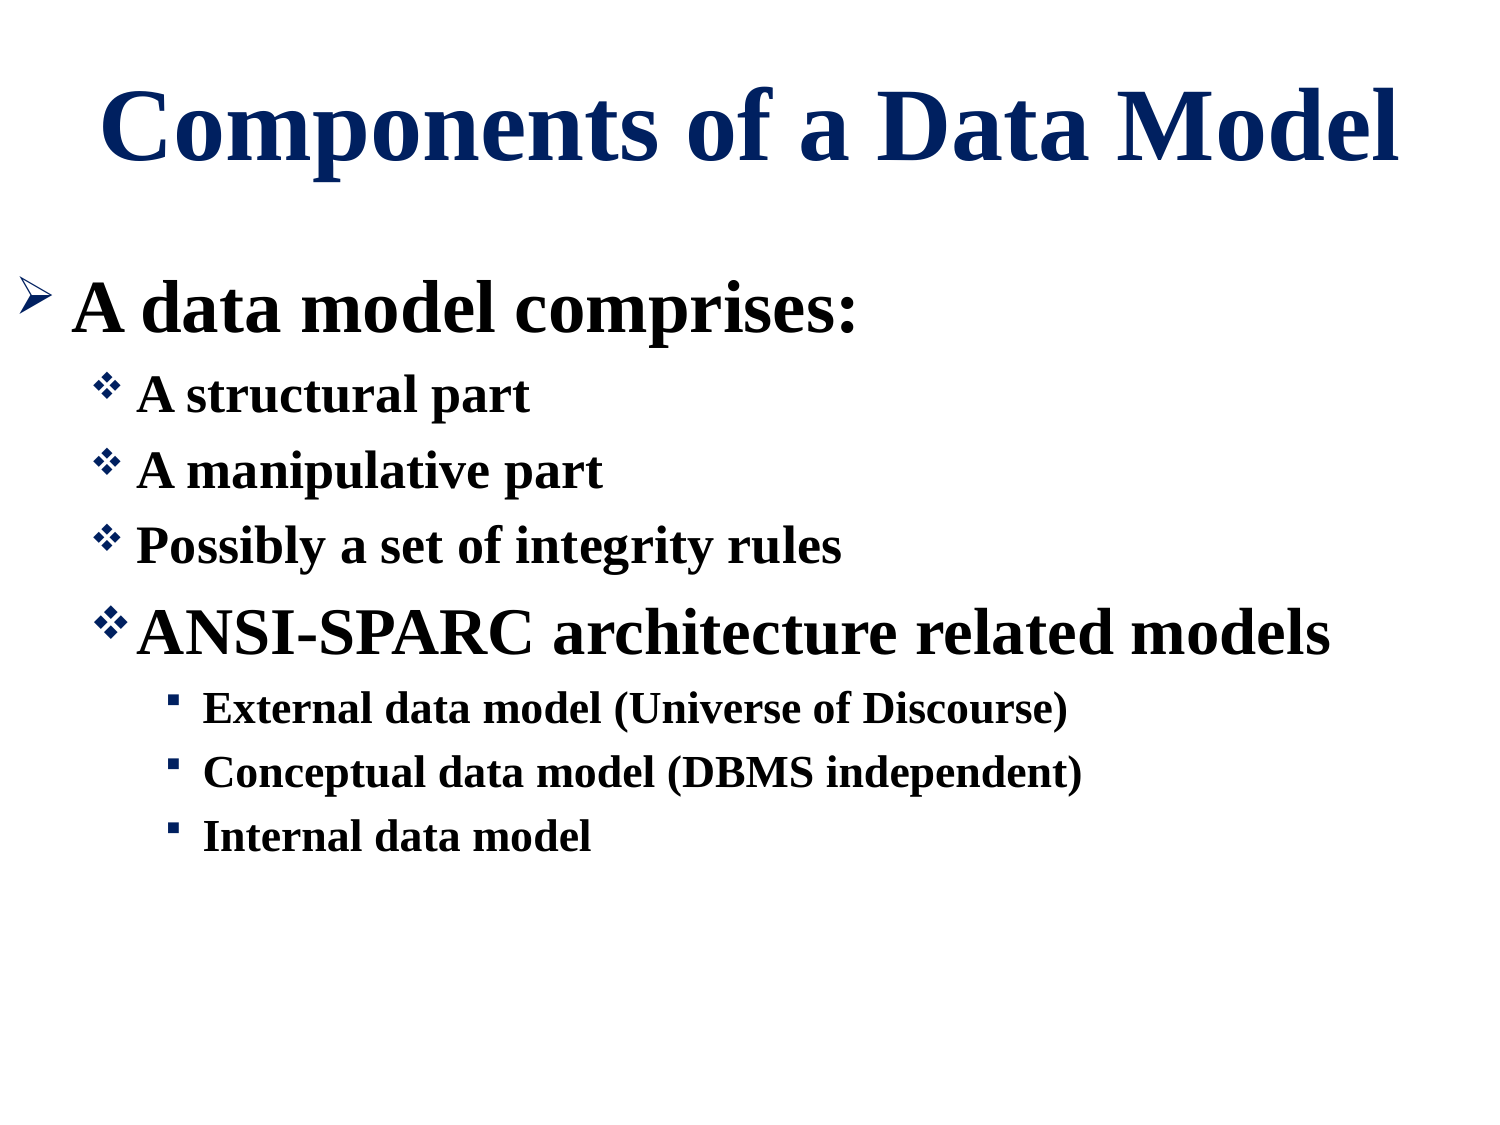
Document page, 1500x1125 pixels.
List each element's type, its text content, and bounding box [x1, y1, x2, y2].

list A data model comprises: A structural part A manipulative part Possibly a set of integrity rules ANSI-SPARC architecture related models External data model (Universe of Discourse) Conceptual data model (DBMS independent) Internal data model [0, 249, 1500, 1125]
title Components of a Data Model [0, 37, 1500, 200]
